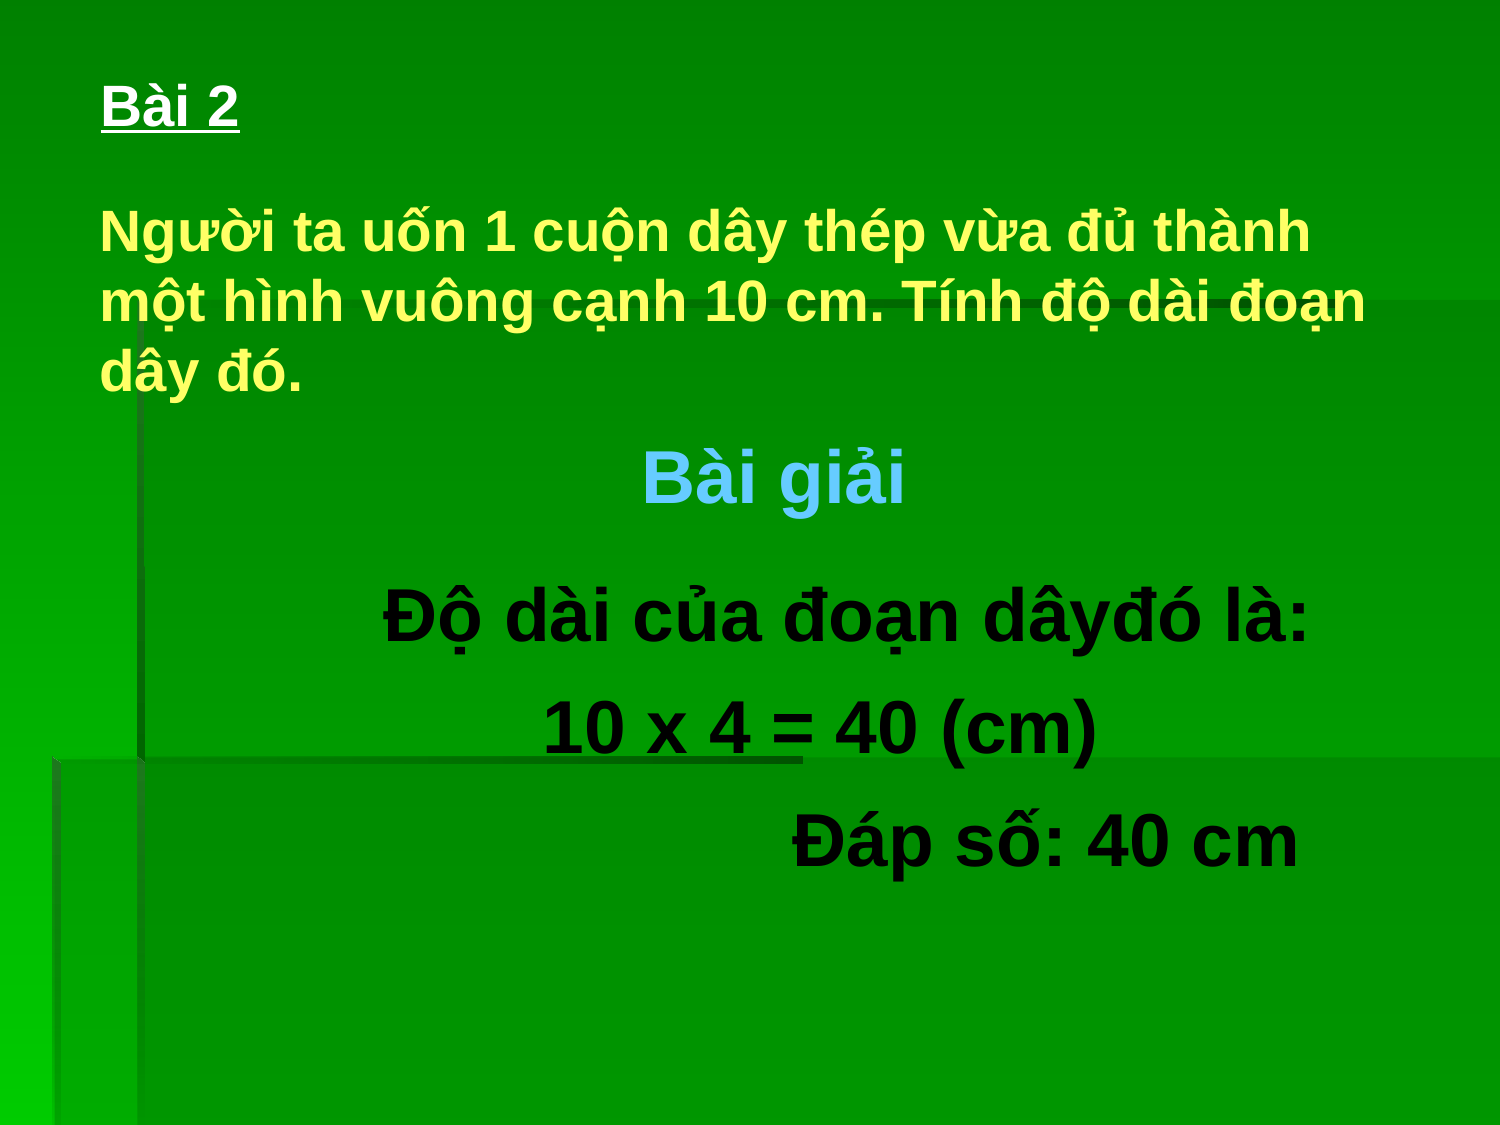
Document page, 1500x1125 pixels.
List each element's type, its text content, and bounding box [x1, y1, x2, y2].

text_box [362, 421, 1500, 891]
text_box Bài 2 [85, 60, 256, 146]
text_box Người ta uốn 1 cuộn dây thép vừa đủ thành một hình vuông cạnh 10 cm. Tính độ dài đoạn dây đó. [84, 185, 1438, 411]
